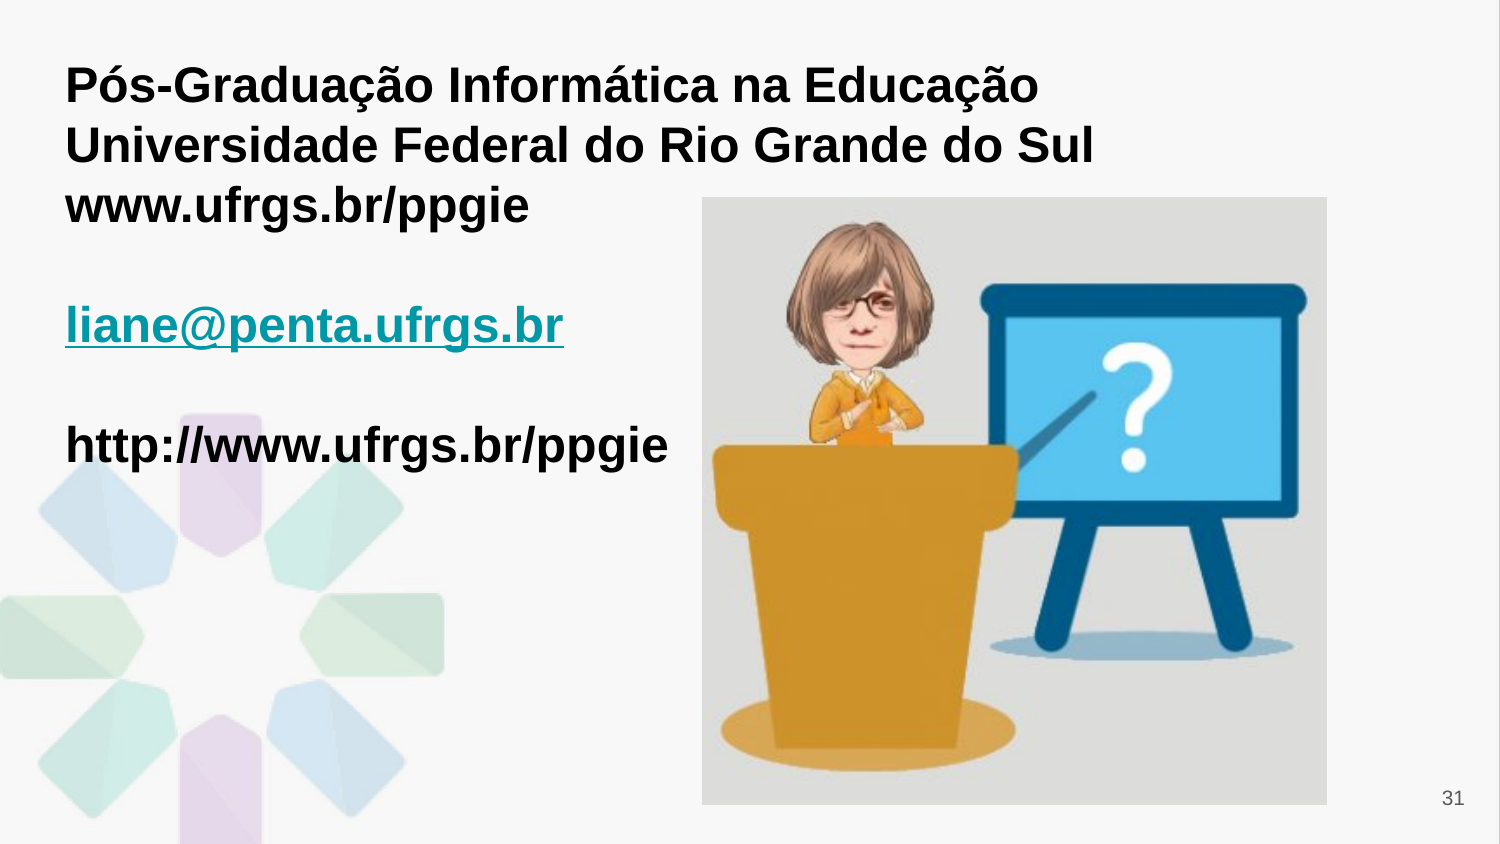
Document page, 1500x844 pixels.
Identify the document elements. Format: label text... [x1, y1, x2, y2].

picture [0, 0, 1500, 844]
text_box Pós-Graduação Informática na Educação Universidade Federal do Rio Grande do Sul www.ufrgs.br/ppgie liane@penta.ufrgs.br http://www.ufrgs.br/ppgie [50, 45, 1111, 481]
slide_number 31 [1389, 764, 1480, 830]
